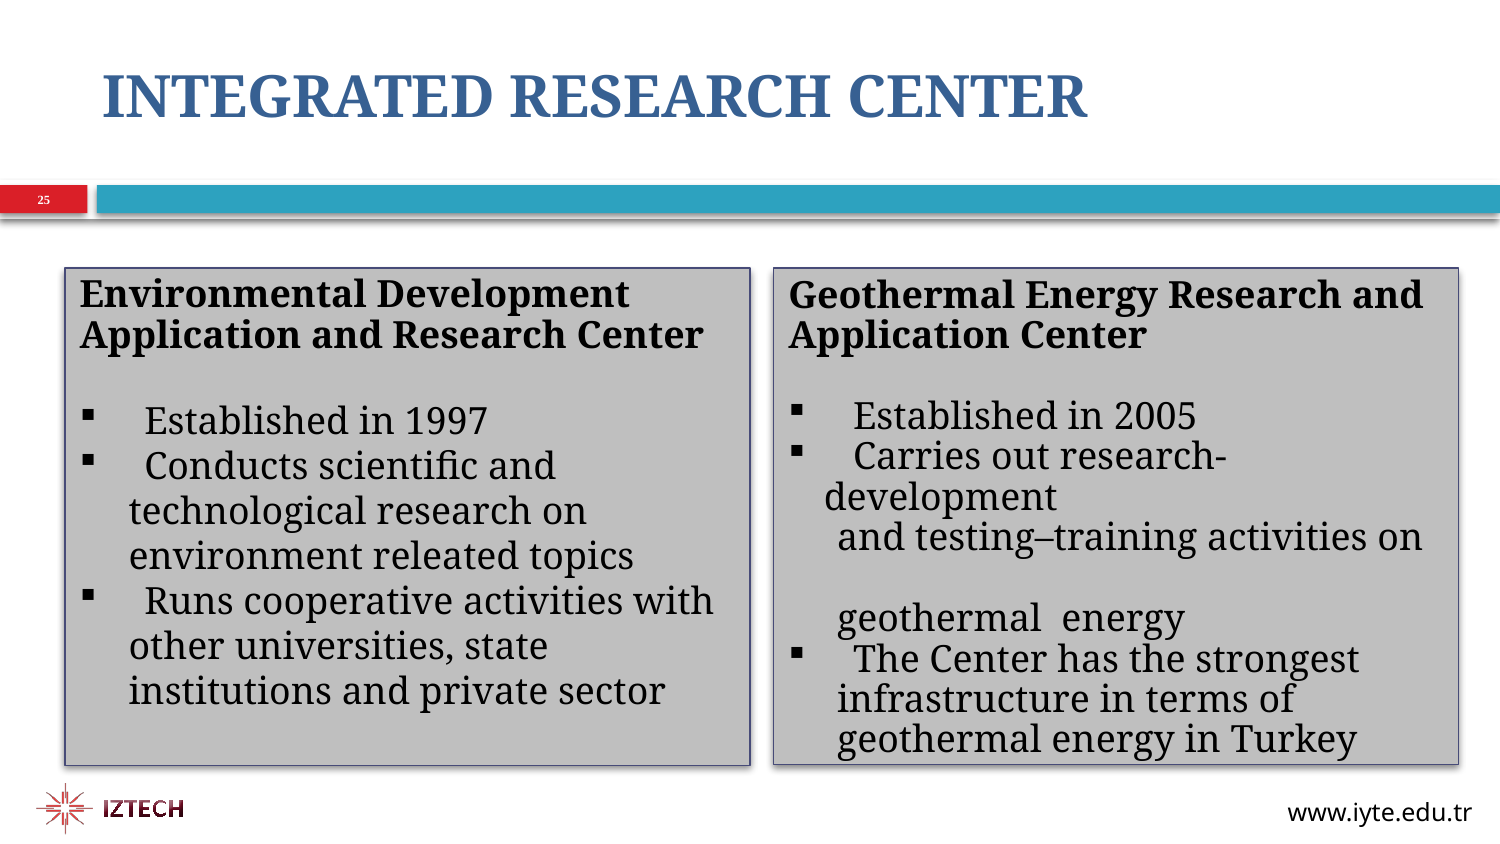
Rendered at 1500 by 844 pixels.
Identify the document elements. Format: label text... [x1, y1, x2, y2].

text_box Geothermal Energy Research and Application Center Established in 2005 Carries out research-development and testing–training activities on geothermal energy The Center has the strongest infrastructure in terms of geothermal energy in Turkey [773, 267, 1459, 765]
text_box Environmental Development Application and Research Center Established in 1997 Conducts scientific and technological research on environment releated topics Runs cooperative activities with other universities, state institutions and private sector [64, 267, 751, 766]
text_box www.iyte.edu.tr [1074, 789, 1488, 834]
slide_number 25 [0, 184, 88, 215]
title INTEGRATED RESEARCH CENTER [87, 0, 1425, 137]
picture [0, 754, 244, 844]
